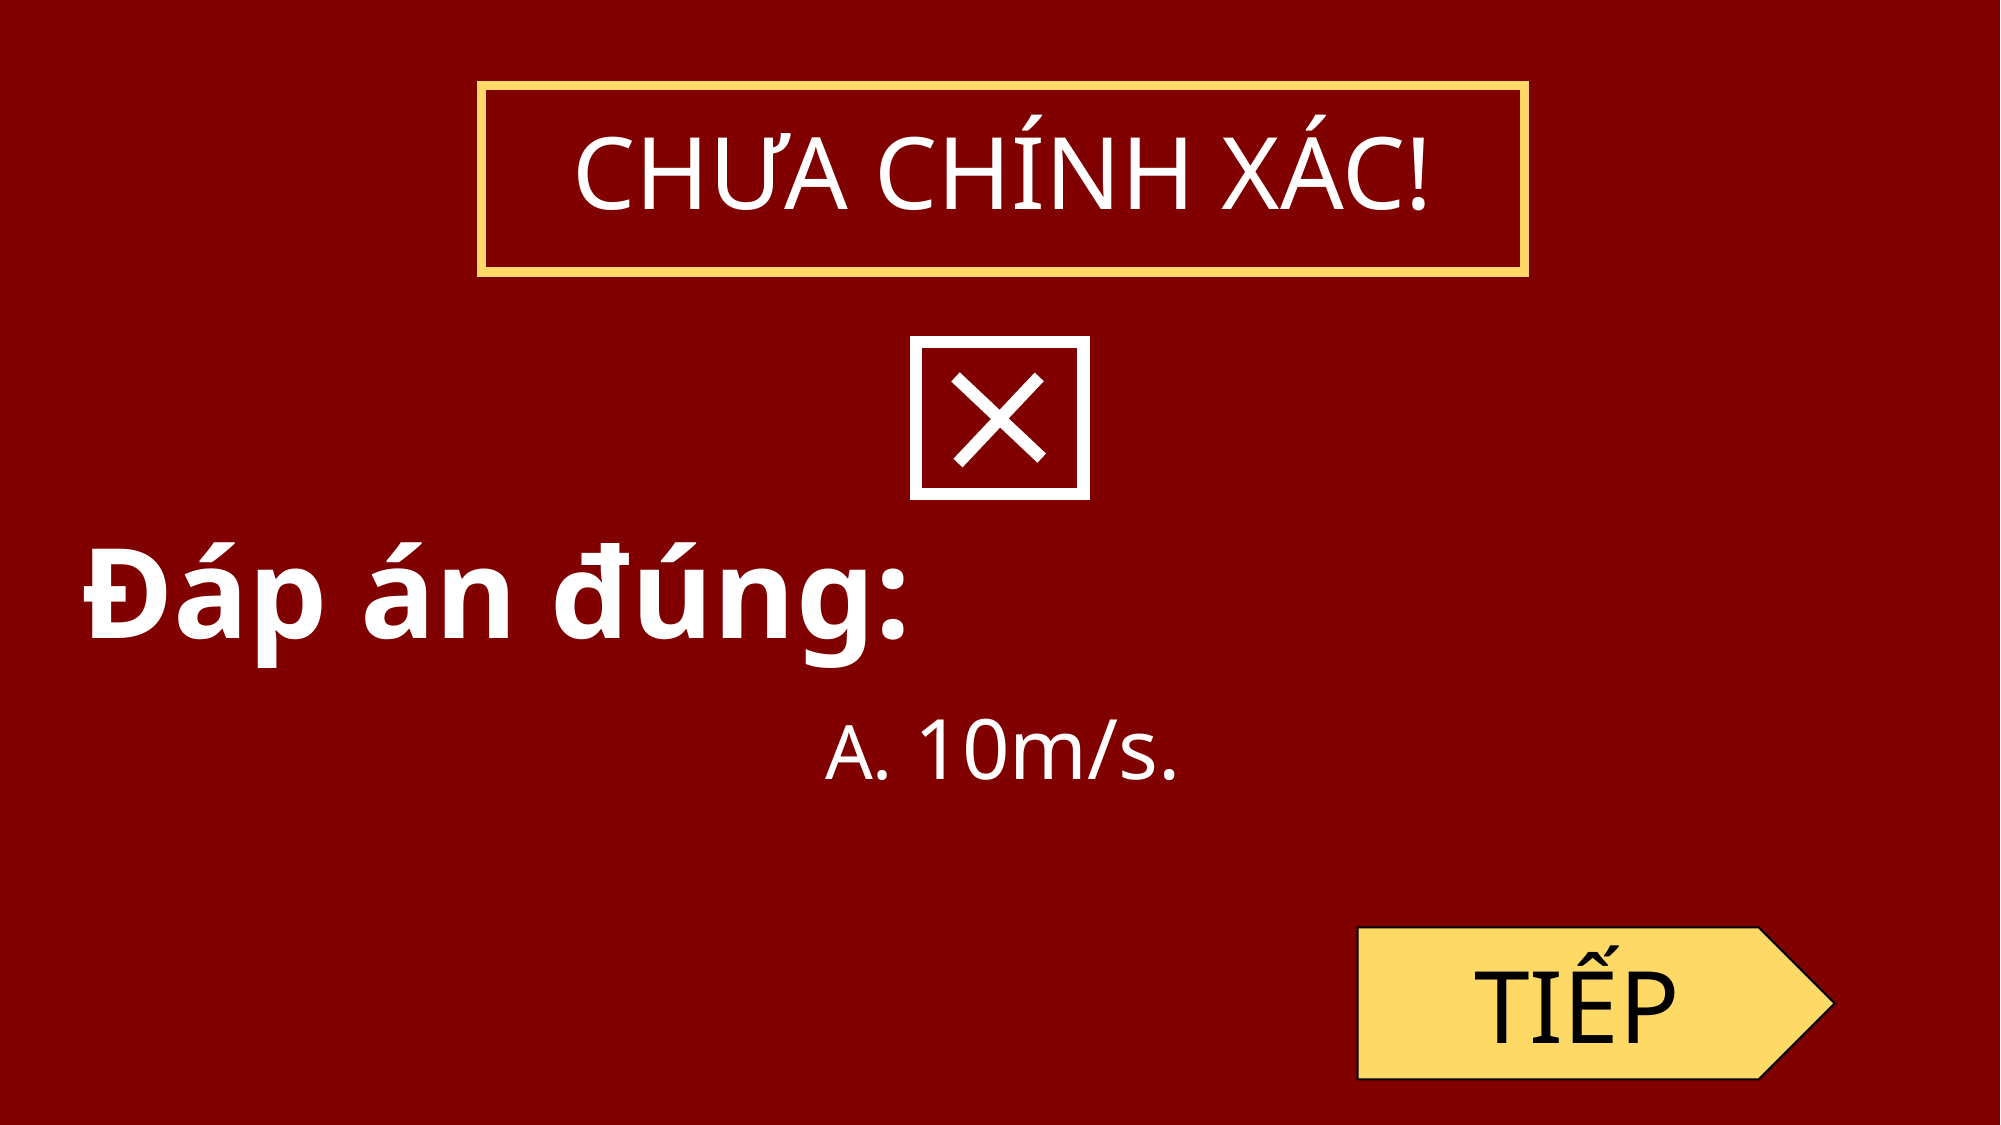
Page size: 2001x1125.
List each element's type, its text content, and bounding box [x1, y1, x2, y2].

text_box TIẾP [1356, 926, 1837, 1081]
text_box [481, 85, 1525, 273]
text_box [916, 341, 1084, 494]
text_box A. 10m/s. [167, 688, 1839, 804]
text_box Đáp án đúng: [66, 505, 959, 671]
